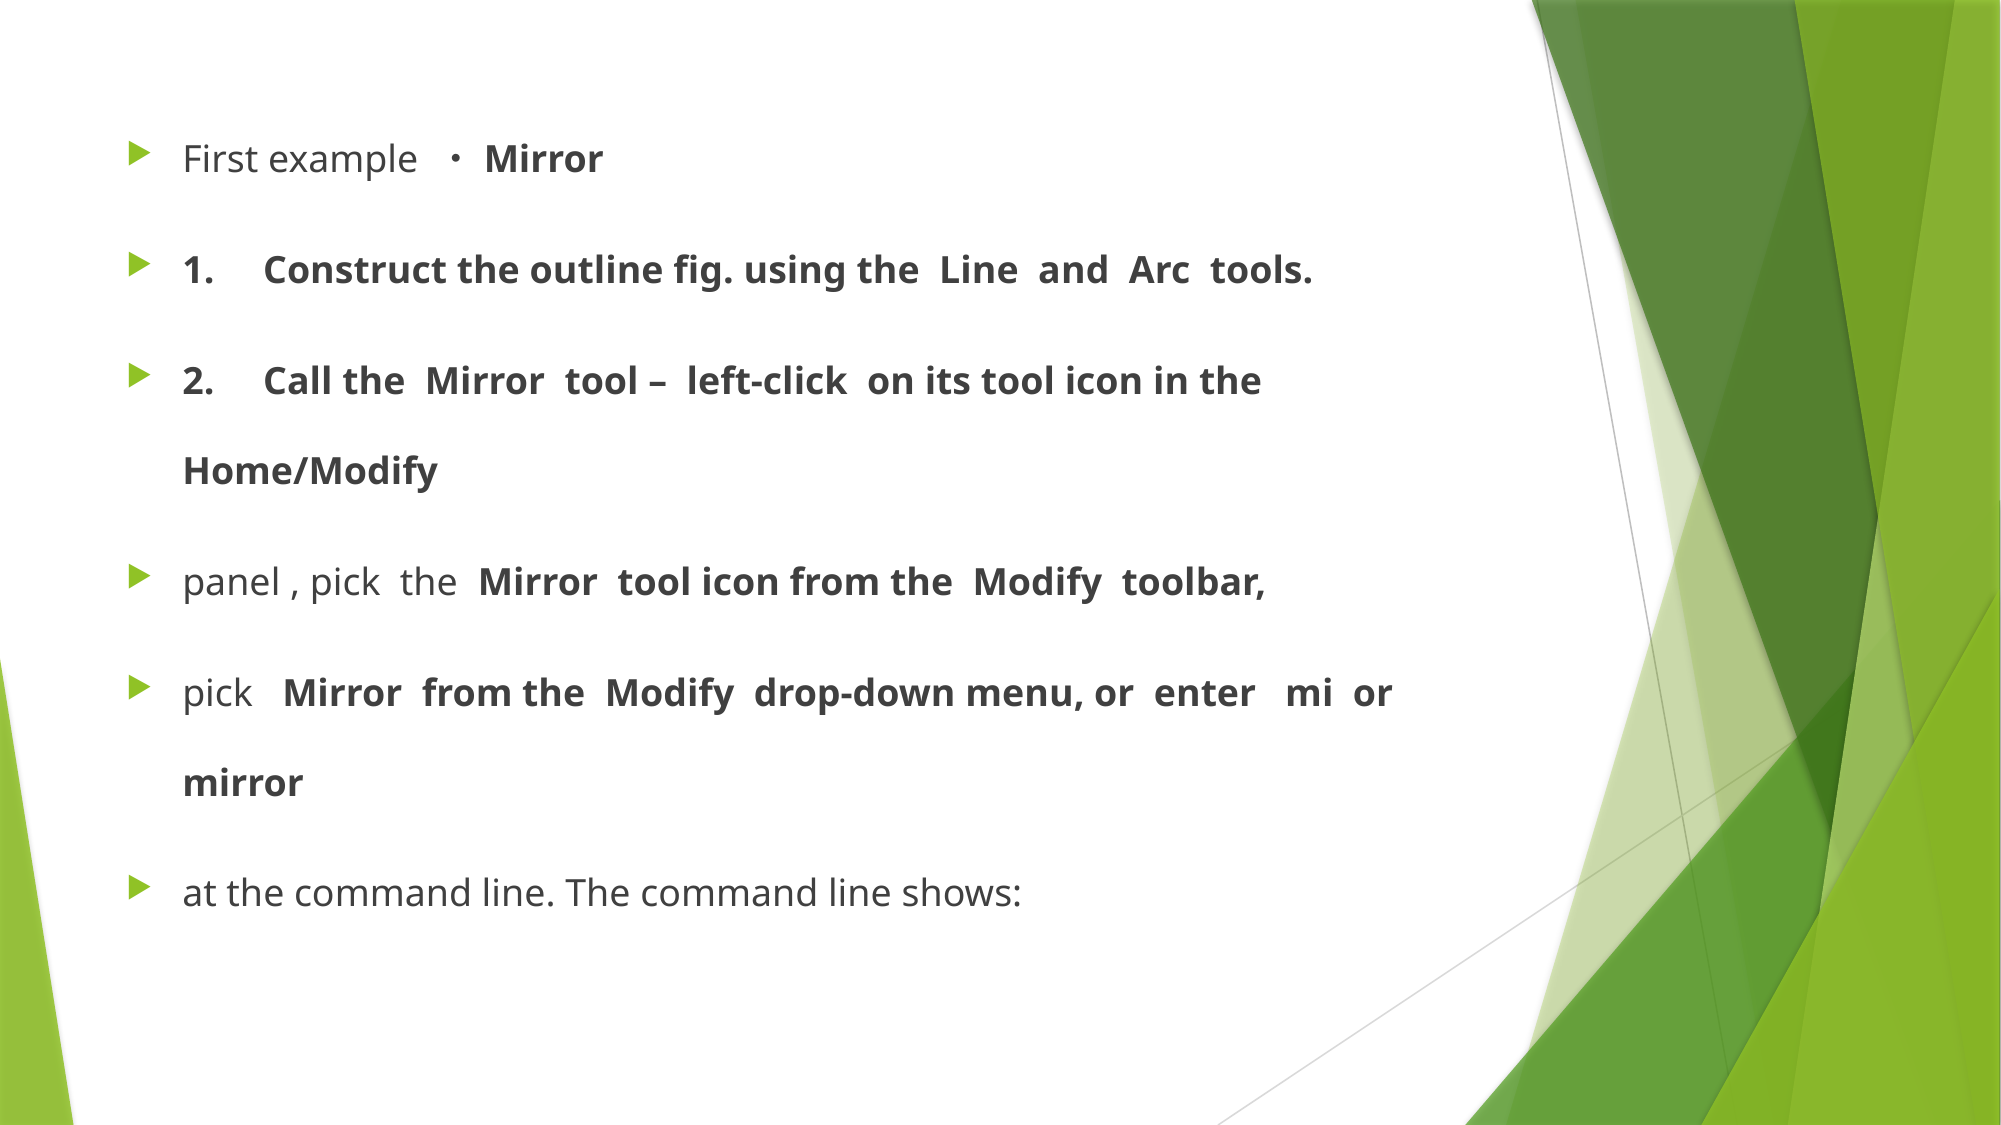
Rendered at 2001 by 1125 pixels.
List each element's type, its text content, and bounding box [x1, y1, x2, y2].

list First example ・Mirror 1. Construct the outline fig. using the Line and Arc tools. 2. Call the Mirror tool – left-click on its tool icon in the Home/Modify panel , pick the Mirror tool icon from the Modify toolbar, pick Mirror from the Modify drop-down menu, or enter mi or mirror at the command line. The command line shows: [111, 82, 1522, 992]
